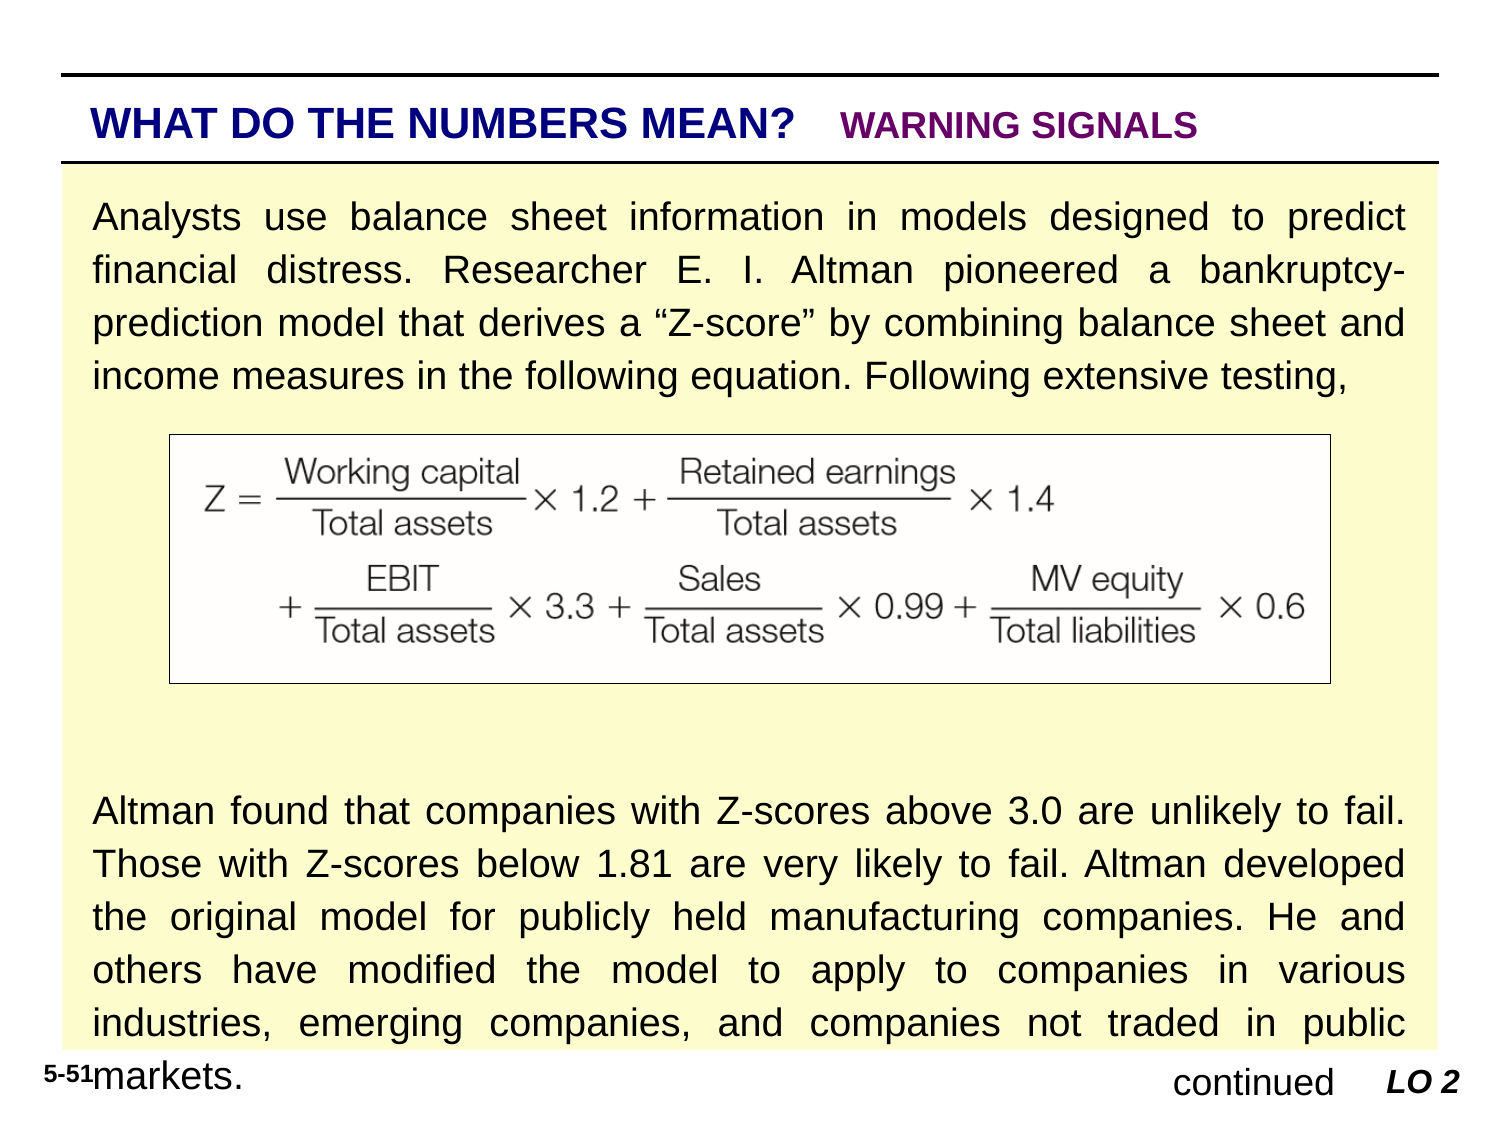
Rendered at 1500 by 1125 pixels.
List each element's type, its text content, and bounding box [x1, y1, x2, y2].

text_box Analysts use balance sheet information in models designed to predict ﬁnancial distress. Researcher E. I. Altman pioneered a bankruptcy-prediction model that derives a “Z-score” by combining balance sheet and income measures in the following equation. Following extensive testing, Altman found that companies with Z-scores above 3.0 are unlikely to fail. Those with Z-scores below 1.81 are very likely to fail. Altman developed the original model for publicly held manufacturing companies. He and others have modiﬁed the model to apply to companies in various industries, emerging companies, and companies not traded in public markets. [62, 164, 1438, 1050]
text_box continued [1124, 1049, 1350, 1110]
text_box LO 2 [1350, 1052, 1475, 1108]
text_box WHAT DO THE NUMBERS MEAN? WARNING SIGNALS [74, 87, 1438, 155]
picture [170, 434, 1330, 683]
text_box WHAT’S YOUR PRINCIPLE [837, 155, 1425, 161]
